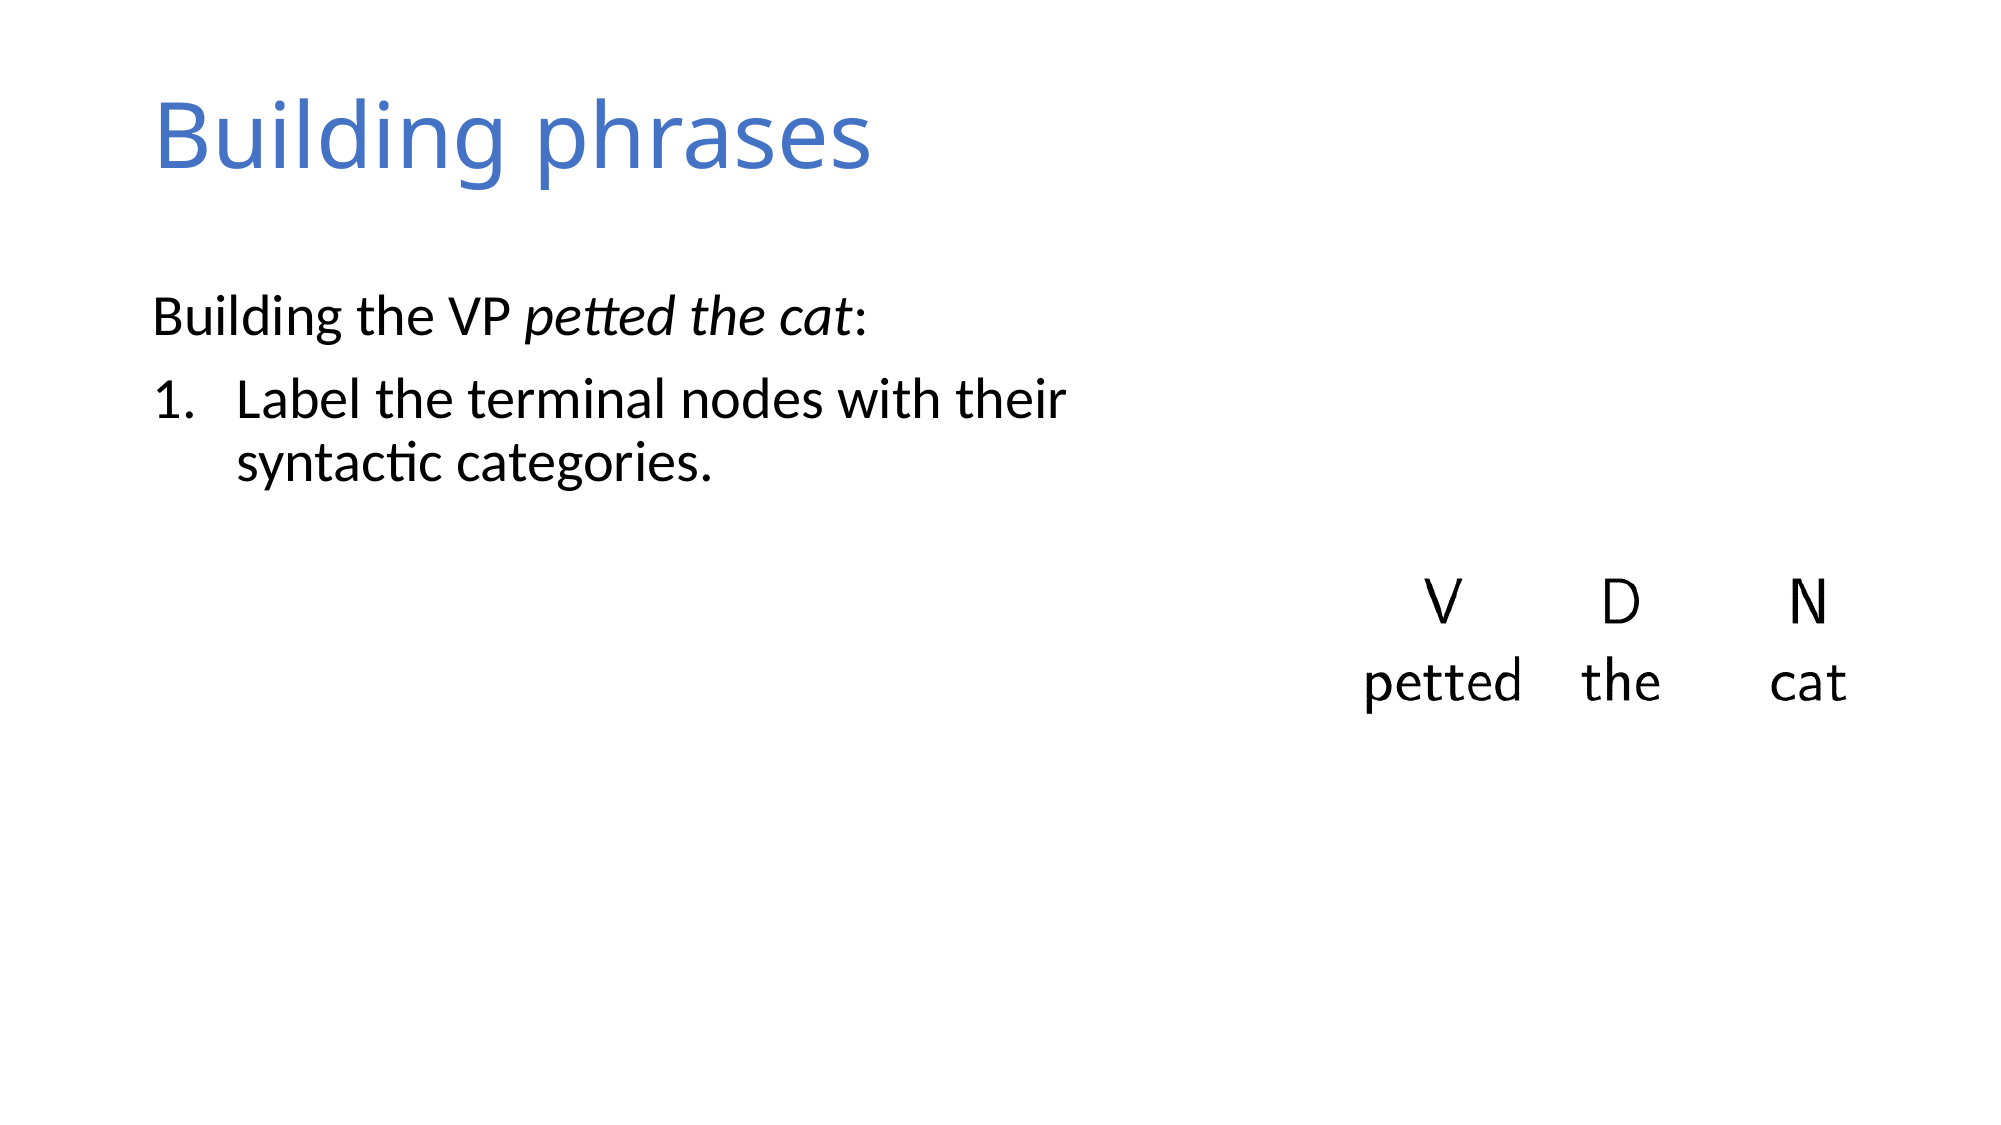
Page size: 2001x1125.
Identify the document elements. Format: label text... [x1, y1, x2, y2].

title Building phrases [137, 0, 1863, 278]
picture [1349, 564, 1865, 727]
list Building the VP petted the cat: Label the terminal nodes with their syntactic categories. [137, 277, 1210, 1014]
